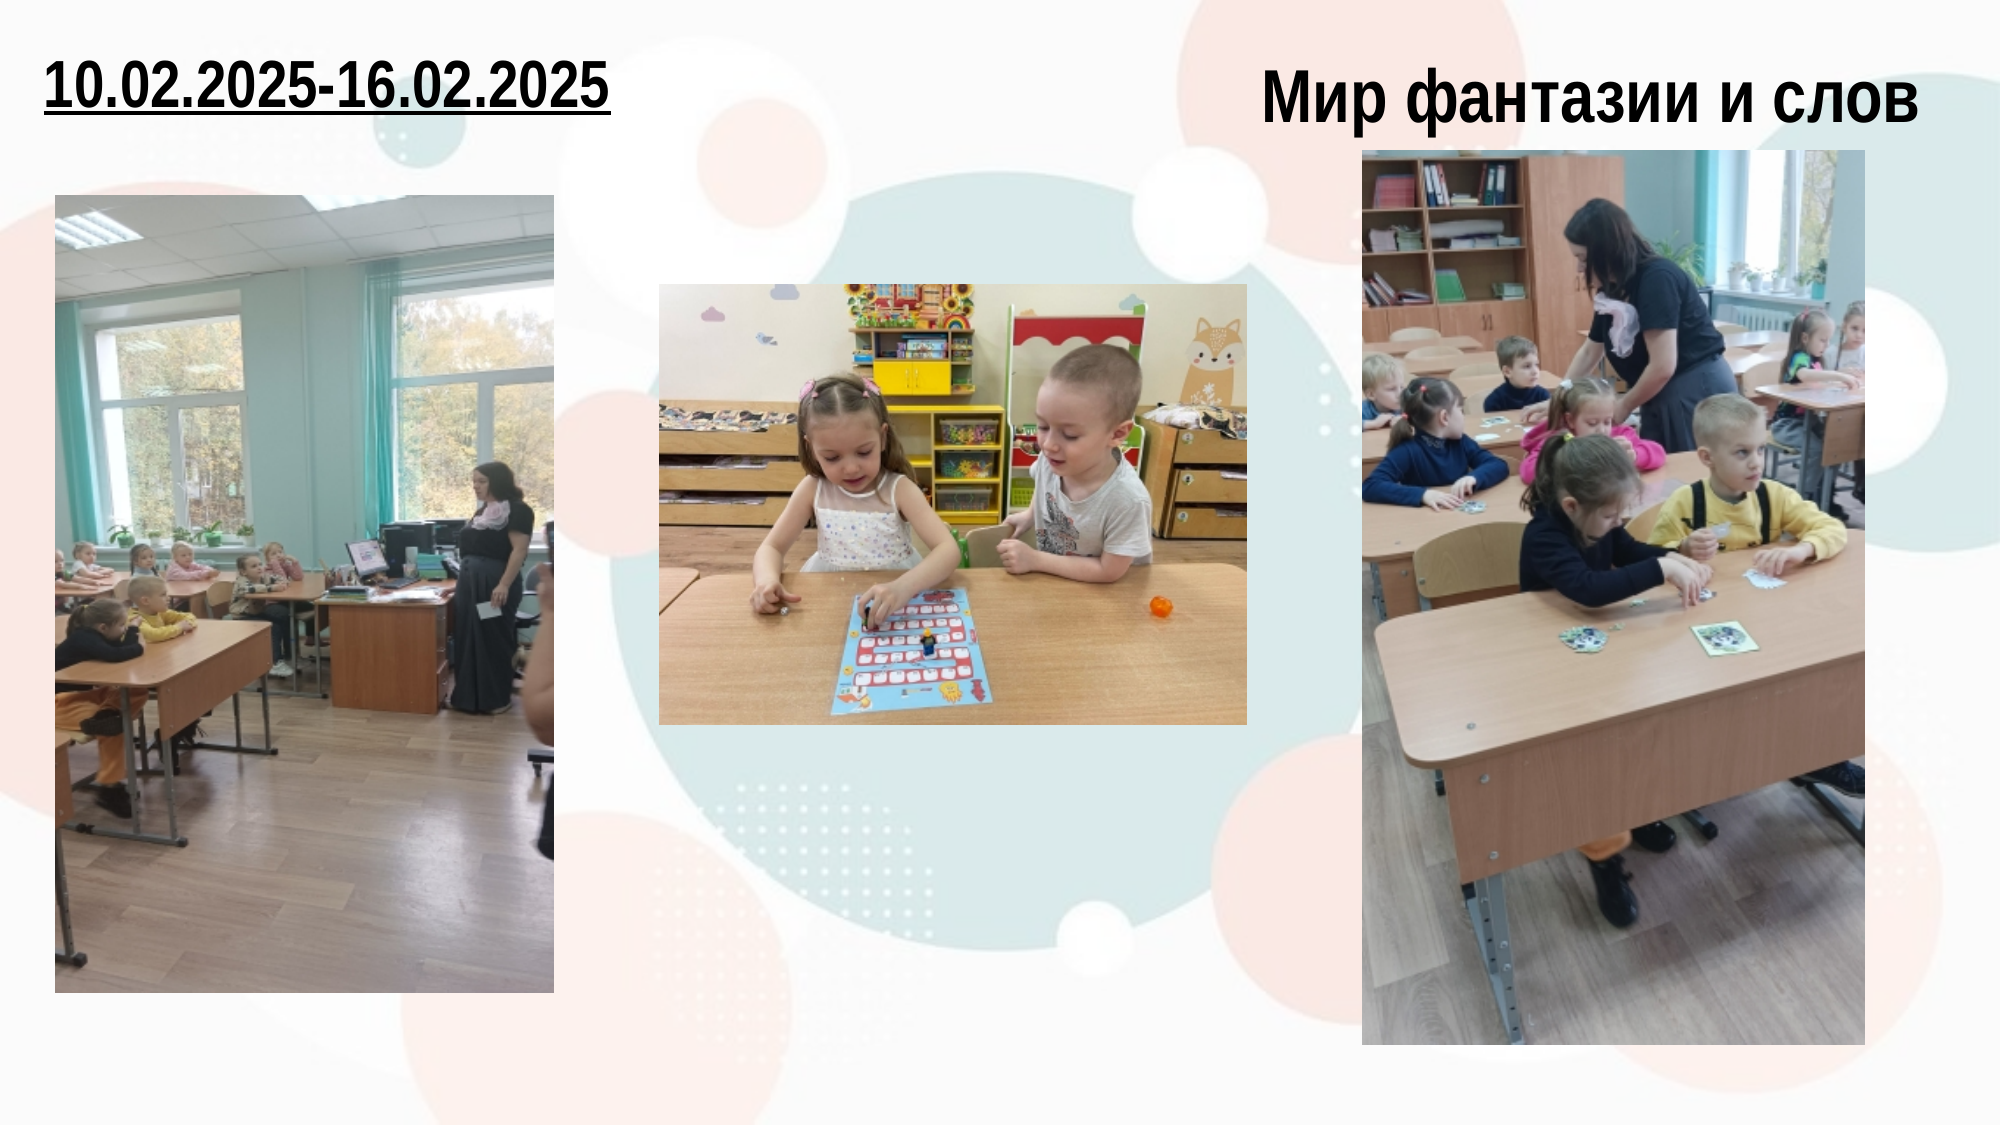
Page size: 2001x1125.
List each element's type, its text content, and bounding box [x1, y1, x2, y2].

text_box 10.02.2025-16.02.2025 [29, 33, 1030, 129]
picture [659, 284, 1247, 725]
picture [55, 195, 554, 993]
text_box Мир фантазии и слов [1246, 26, 2000, 145]
picture [1362, 150, 1865, 1045]
